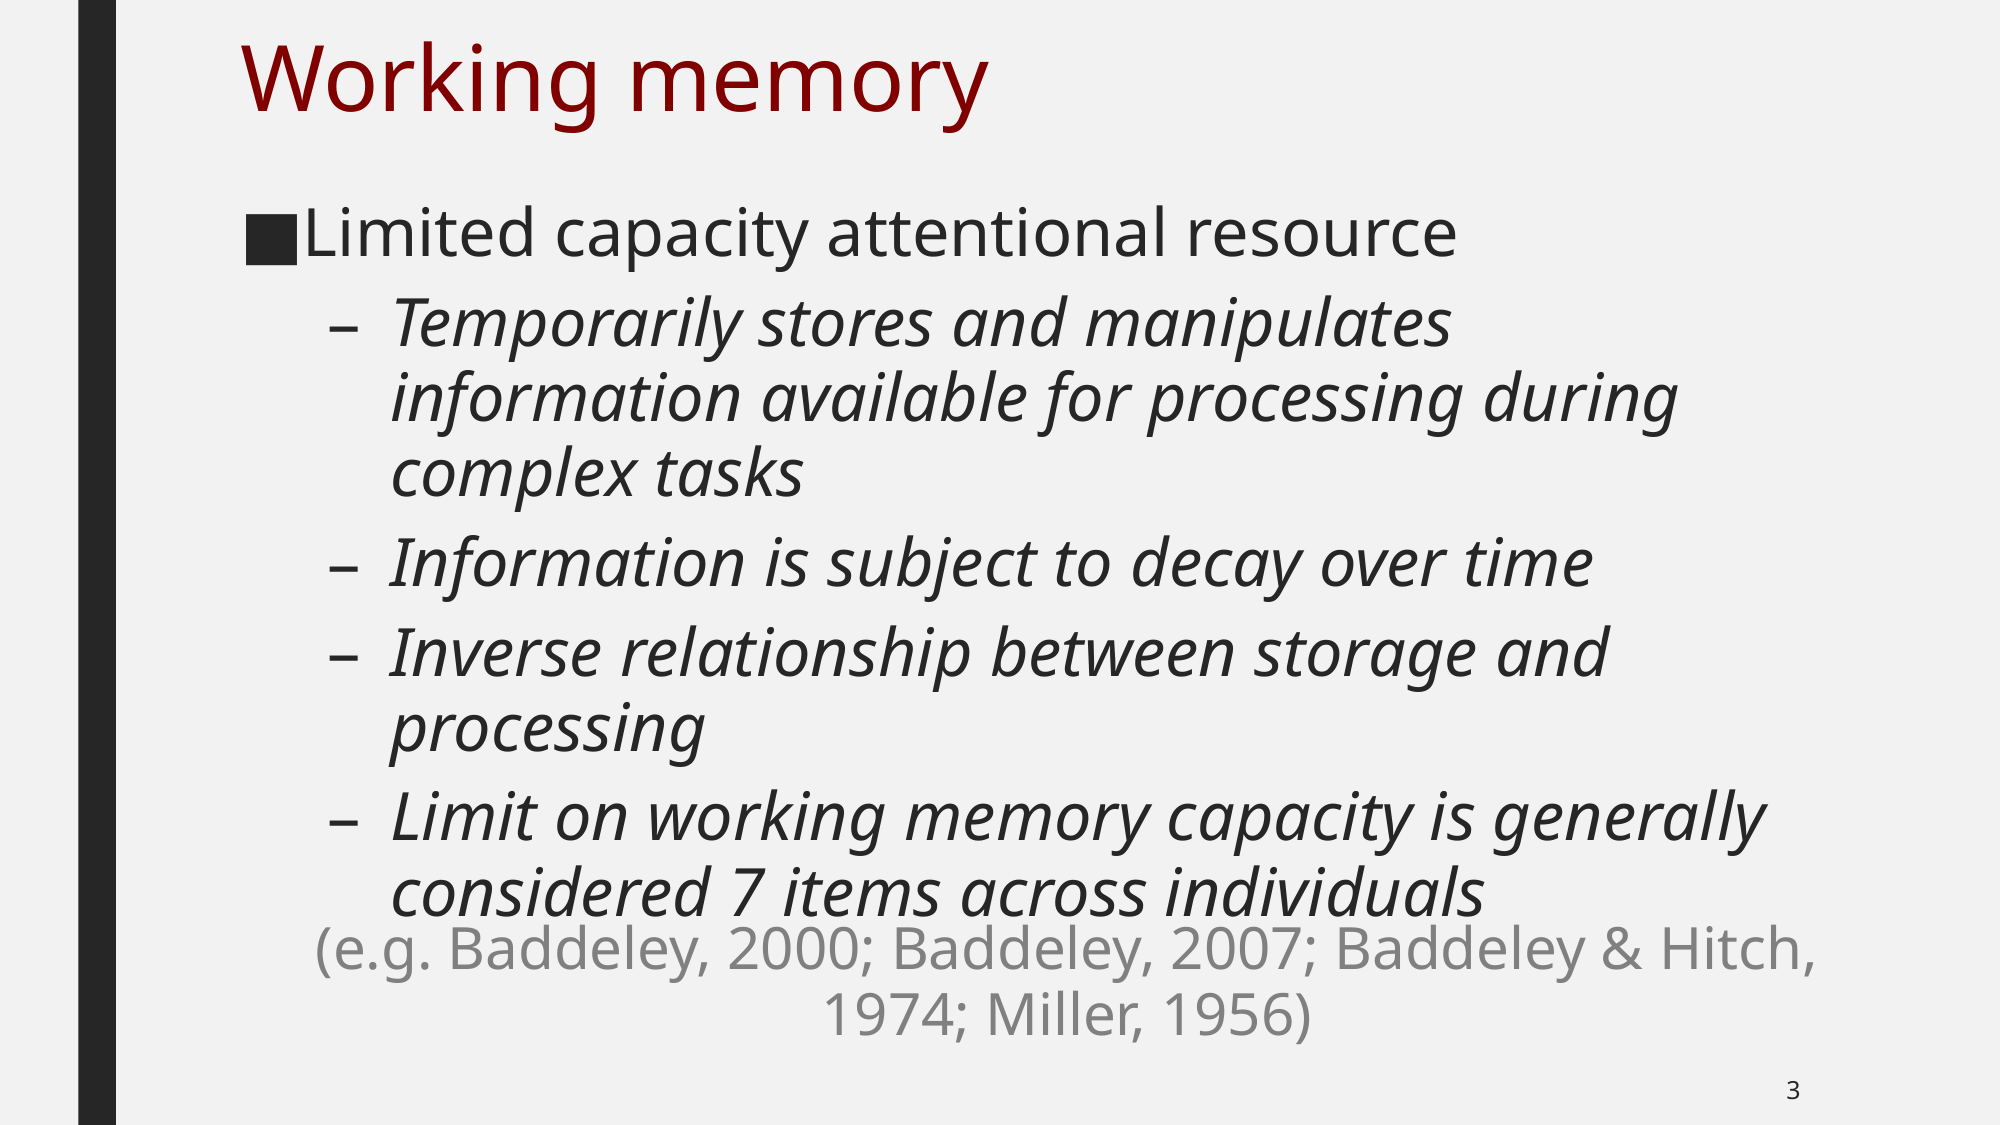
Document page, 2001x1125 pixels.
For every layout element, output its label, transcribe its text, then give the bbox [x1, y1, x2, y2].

text_box (e.g. Baddeley, 2000; Baddeley, 2007; Baddeley & Hitch, 1974; Miller, 1956) [225, 910, 1909, 1057]
slide_number 3 [1553, 1058, 1816, 1125]
list Limited capacity attentional resource Temporarily stores and manipulates information available for processing during complex tasks Information is subject to decay over time Inverse relationship between storage and processing Limit on working memory capacity is generally considered 7 items across individuals [225, 189, 1800, 877]
title Working memory [225, 25, 1800, 142]
